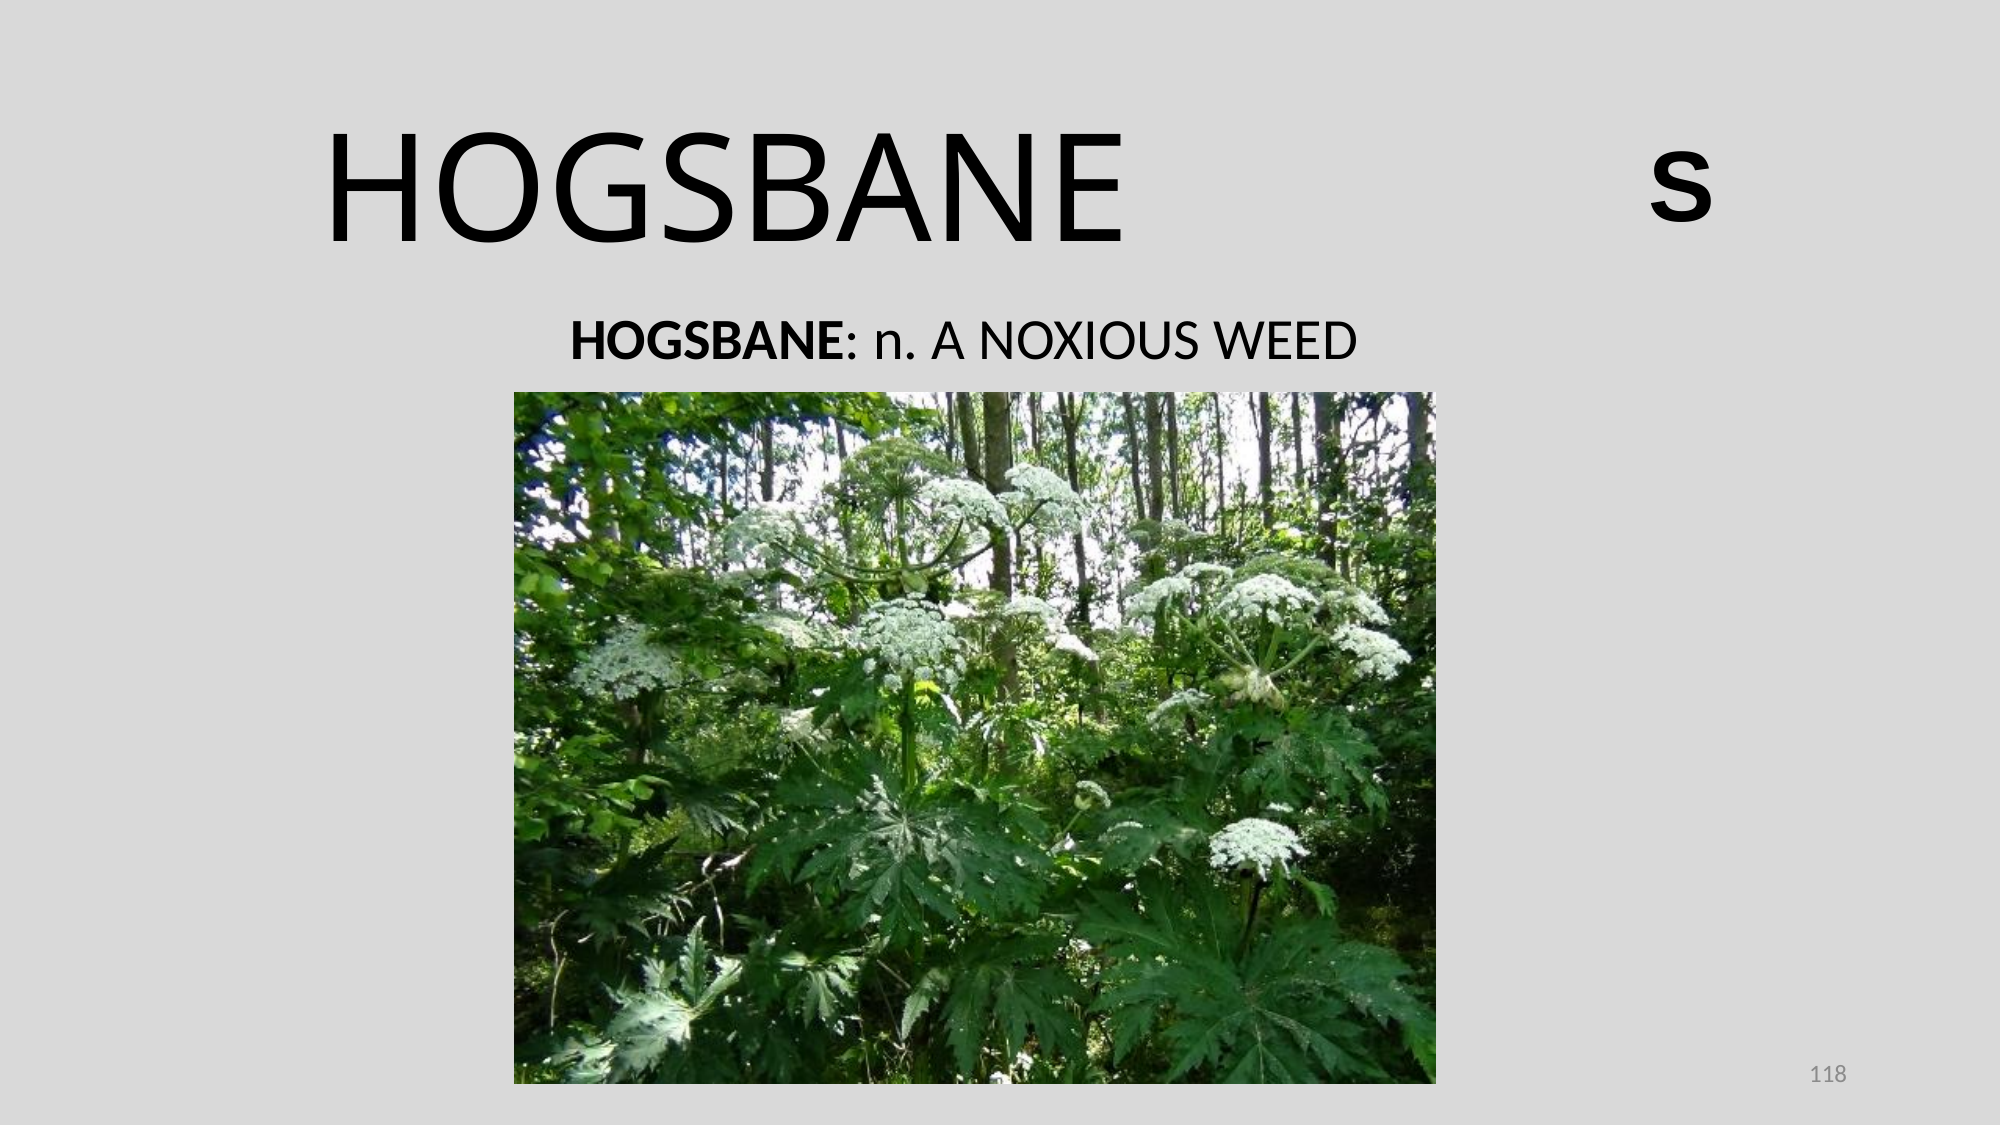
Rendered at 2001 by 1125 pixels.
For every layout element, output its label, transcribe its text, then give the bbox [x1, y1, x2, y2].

text_box S [1634, 113, 1743, 249]
text_box HOGSBANE: n. A NOXIOUS WEED [555, 293, 1816, 379]
text_box HOGSBANE [304, 83, 1898, 279]
slide_number 118 [1412, 1042, 1863, 1103]
picture [514, 392, 1436, 1084]
